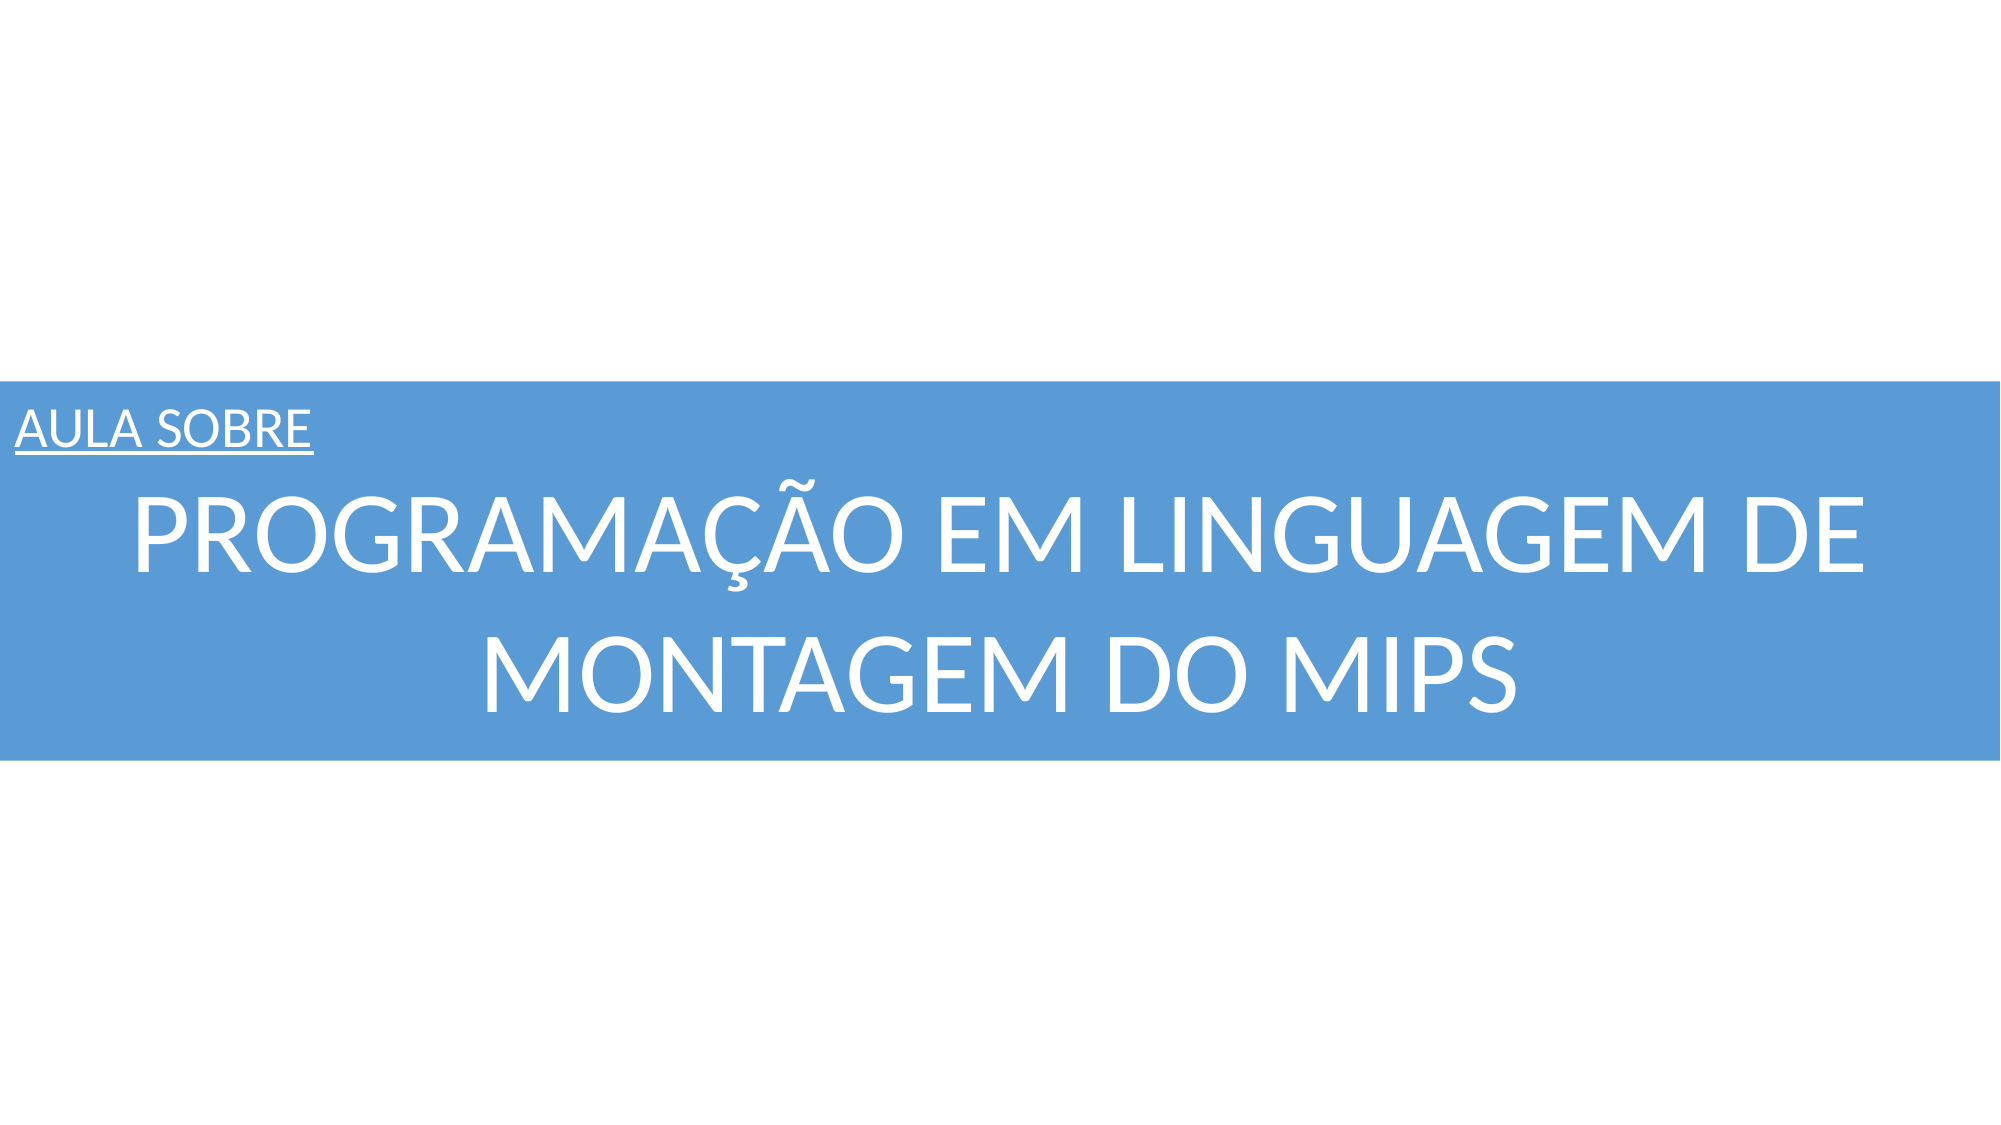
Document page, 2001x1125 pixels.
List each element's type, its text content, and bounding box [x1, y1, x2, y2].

text_box AULA SOBRE [0, 381, 382, 467]
text_box PROGRAMAÇÃO EM LINGUAGEM DE MONTAGEM DO MIPS [0, 380, 2000, 762]
